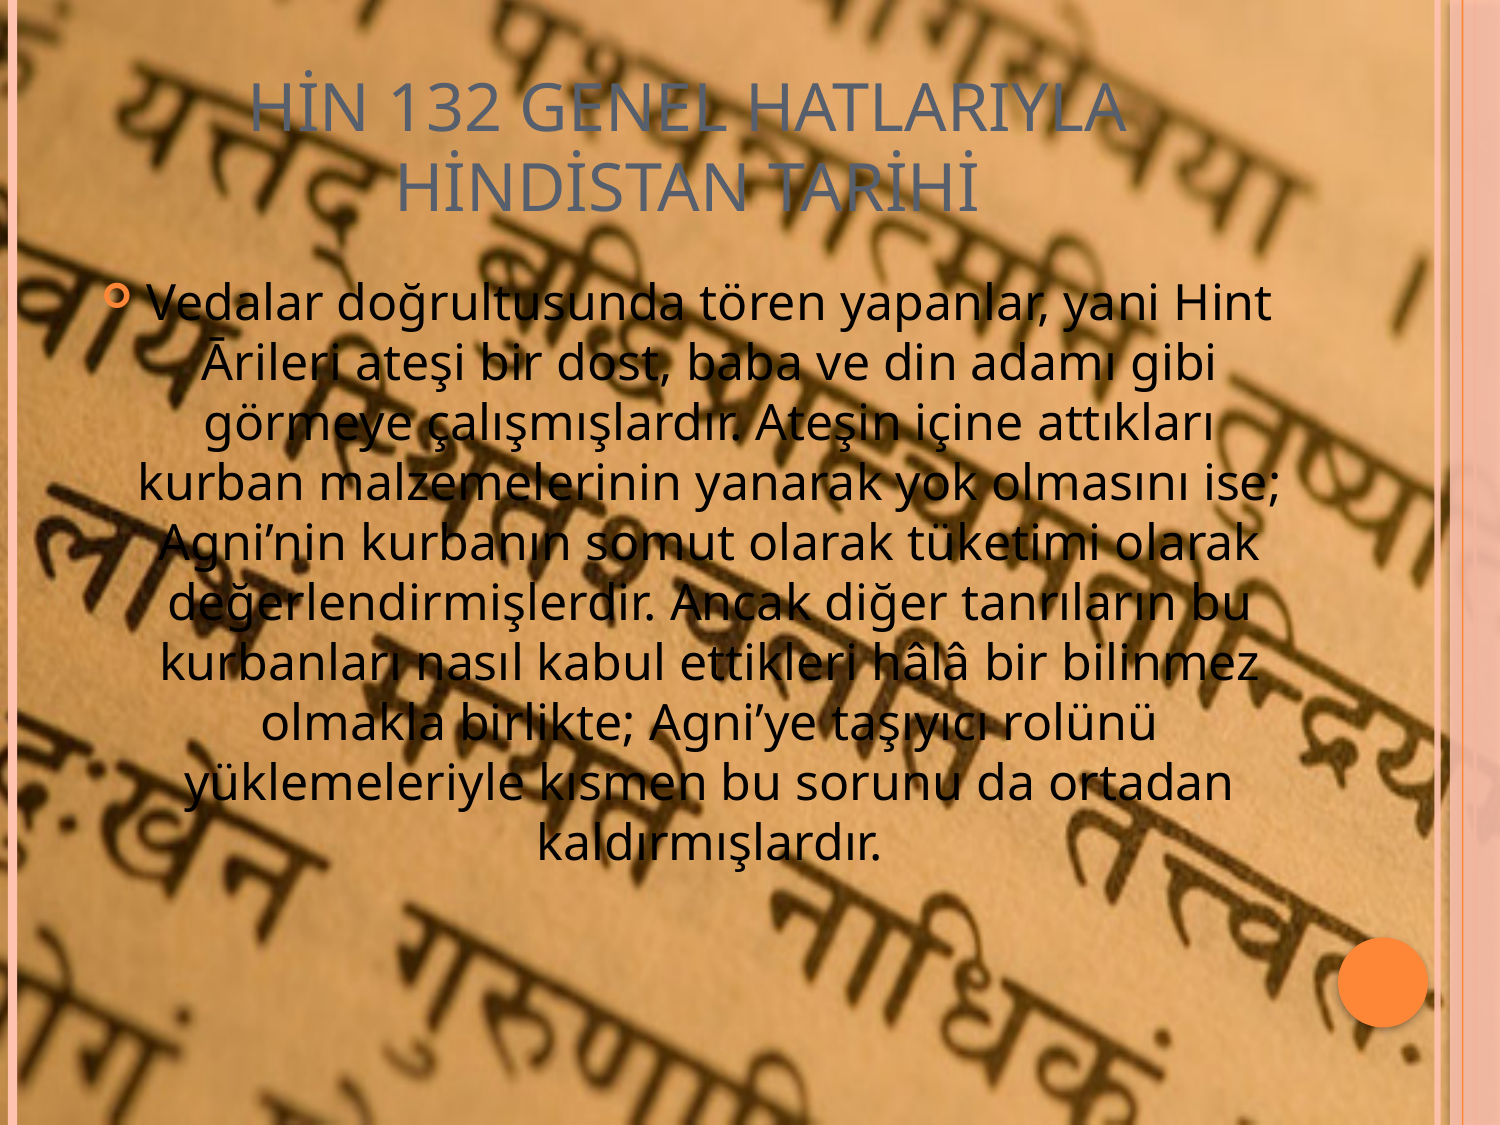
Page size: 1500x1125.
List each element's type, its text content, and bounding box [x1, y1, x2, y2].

picture [0, 0, 7, 1125]
list Vedalar doğrultusunda tören yapanlar, yani Hint Ārileri ateşi bir dost, baba ve din adamı gibi görmeye çalışmışlardır. Ateşin içine attıkları kurban malzemelerinin yanarak yok olmasını ise; Agni’nin kurbanın somut olarak tüketimi olarak değerlendirmişlerdir. Ancak diğer tanrıların bu kurbanları nasıl kabul ettikleri hâlâ bir bilinmez olmakla birlikte; Agni’ye taşıyıcı rolünü yüklemeleriyle kısmen bu sorunu da ortadan kaldırmışlardır. [75, 262, 1300, 1062]
picture [18, 0, 1434, 1125]
title HİN 132 GENEL HATLARIYLA HİNDİSTAN TARİHİ [75, 45, 1300, 233]
picture [1441, 0, 1449, 1125]
